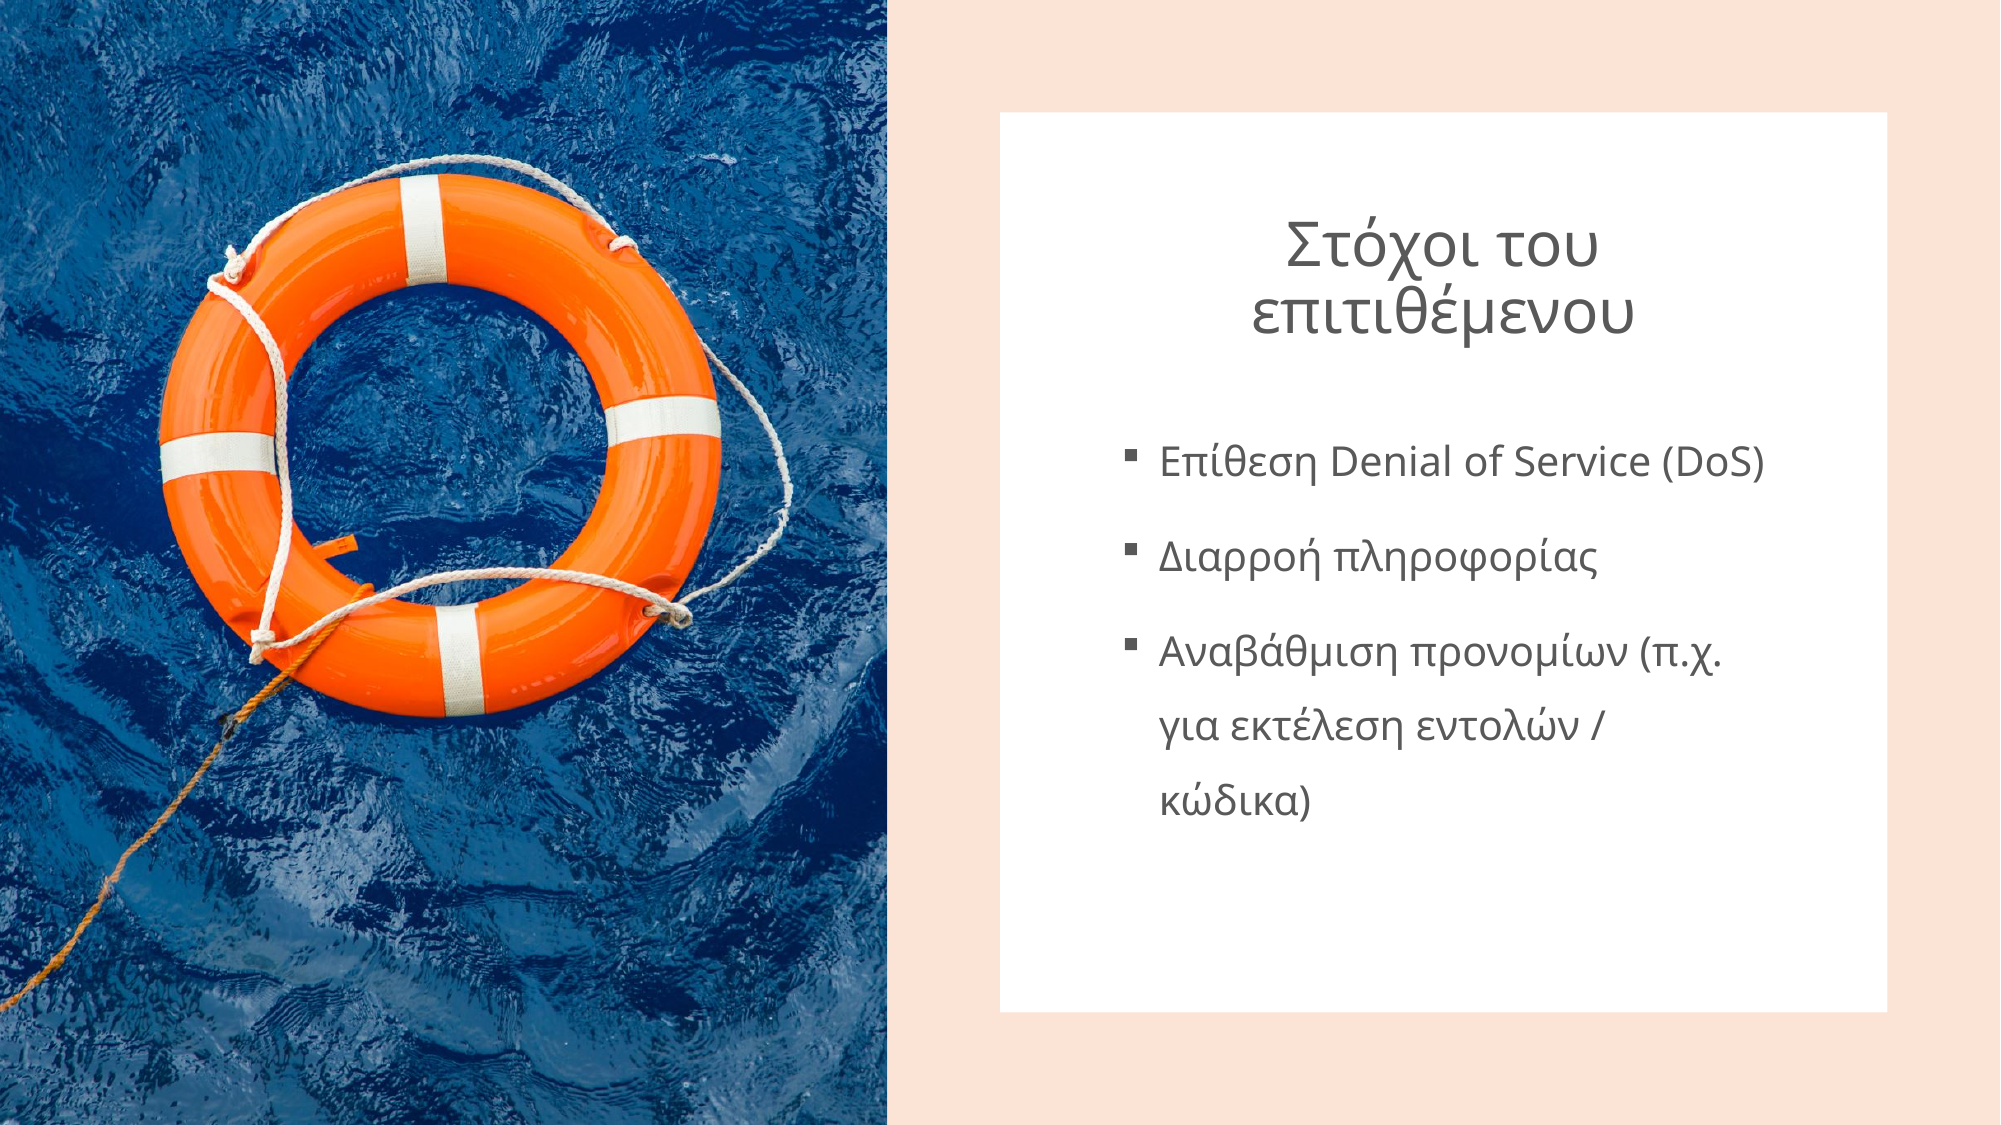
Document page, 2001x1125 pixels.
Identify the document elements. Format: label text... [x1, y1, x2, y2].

picture [0, 0, 888, 1125]
list Επίθεση Denial of Service (DoS) Διαρροή πληροφορίας Αναβάθμιση προνομίων (π.χ. για εκτέλεση εντολών / κώδικα) [1106, 403, 1781, 908]
text_box [999, 111, 1889, 1014]
text_box [888, 0, 2000, 1125]
title Στόχοι του επιτιθέμενου [1106, 205, 1781, 355]
